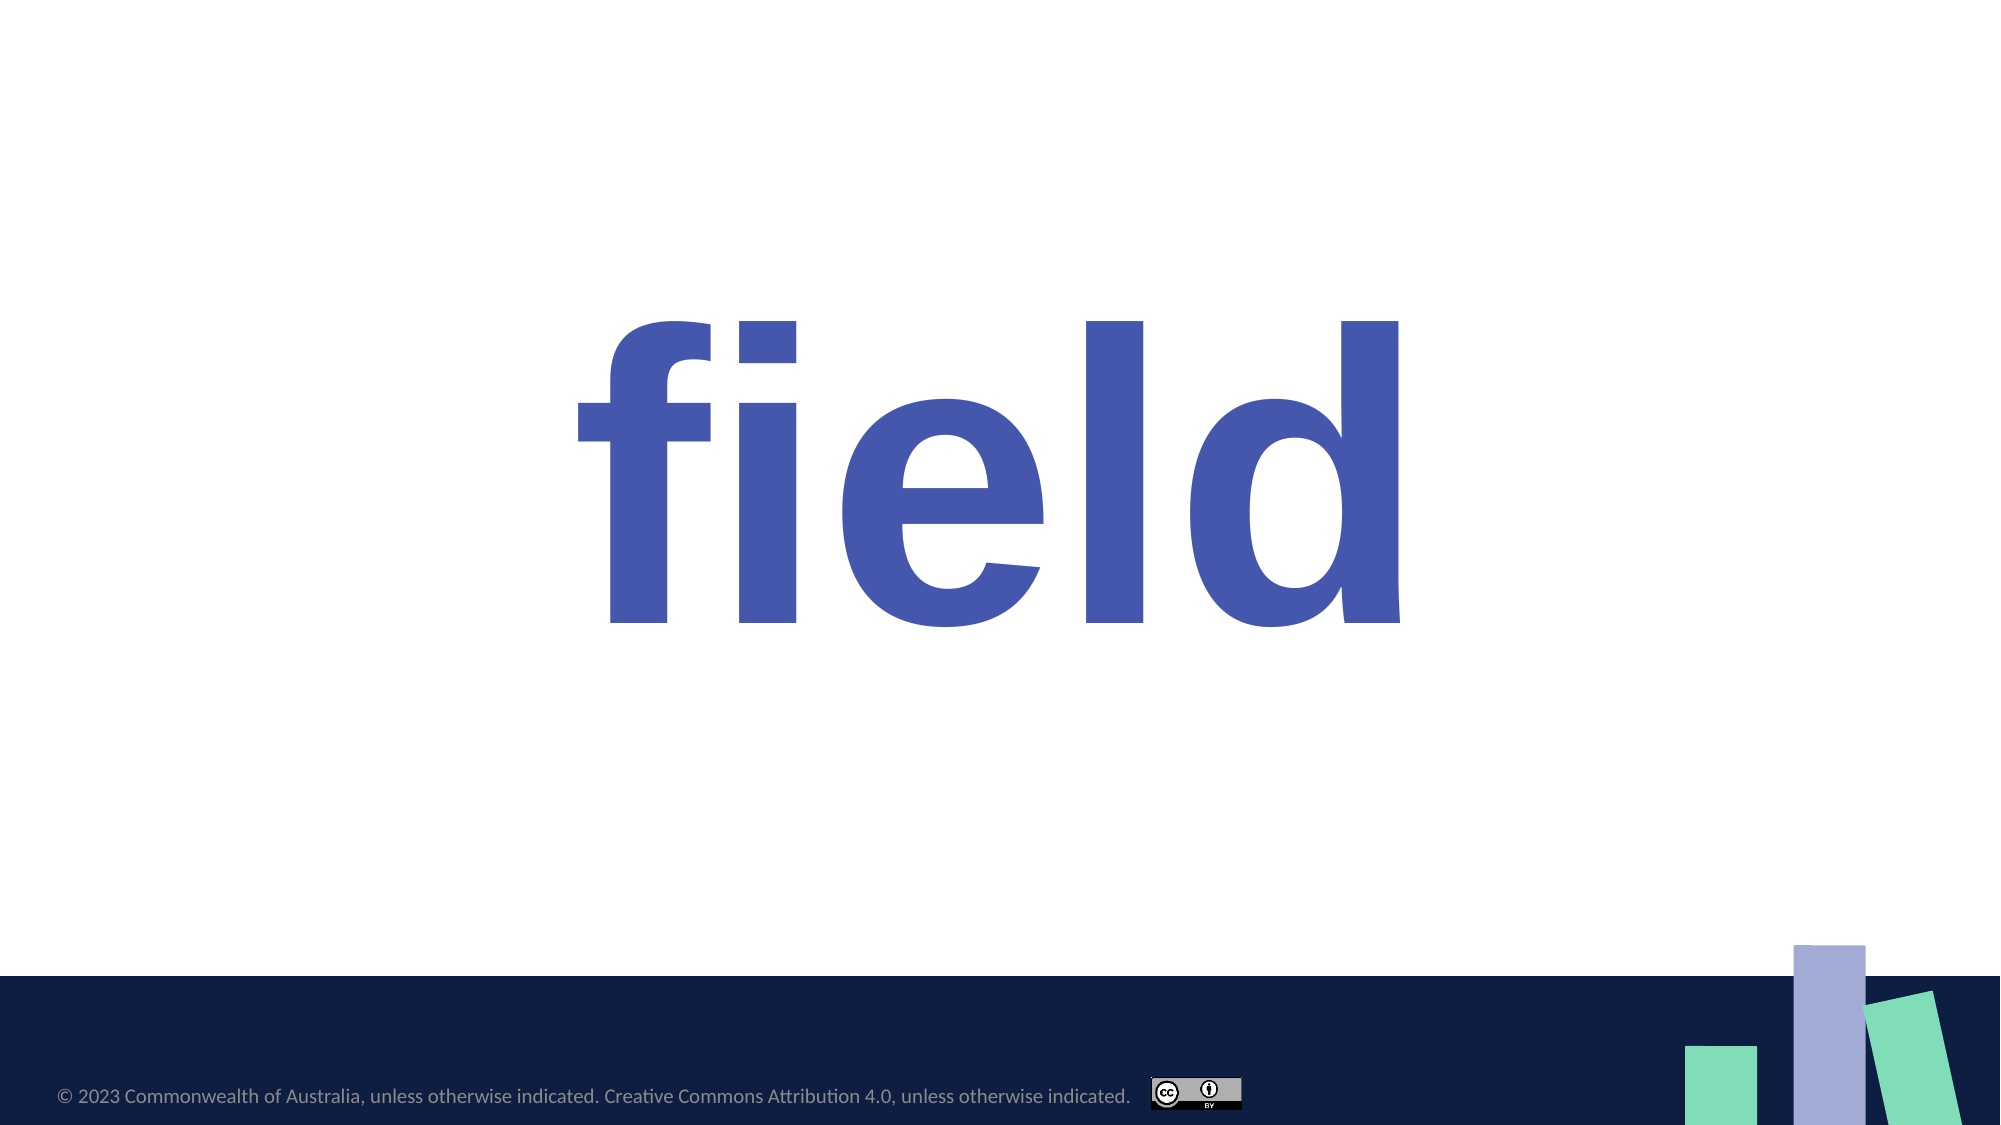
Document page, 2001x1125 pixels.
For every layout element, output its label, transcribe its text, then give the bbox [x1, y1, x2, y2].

picture [1151, 1077, 1242, 1110]
title field [0, 224, 2000, 752]
